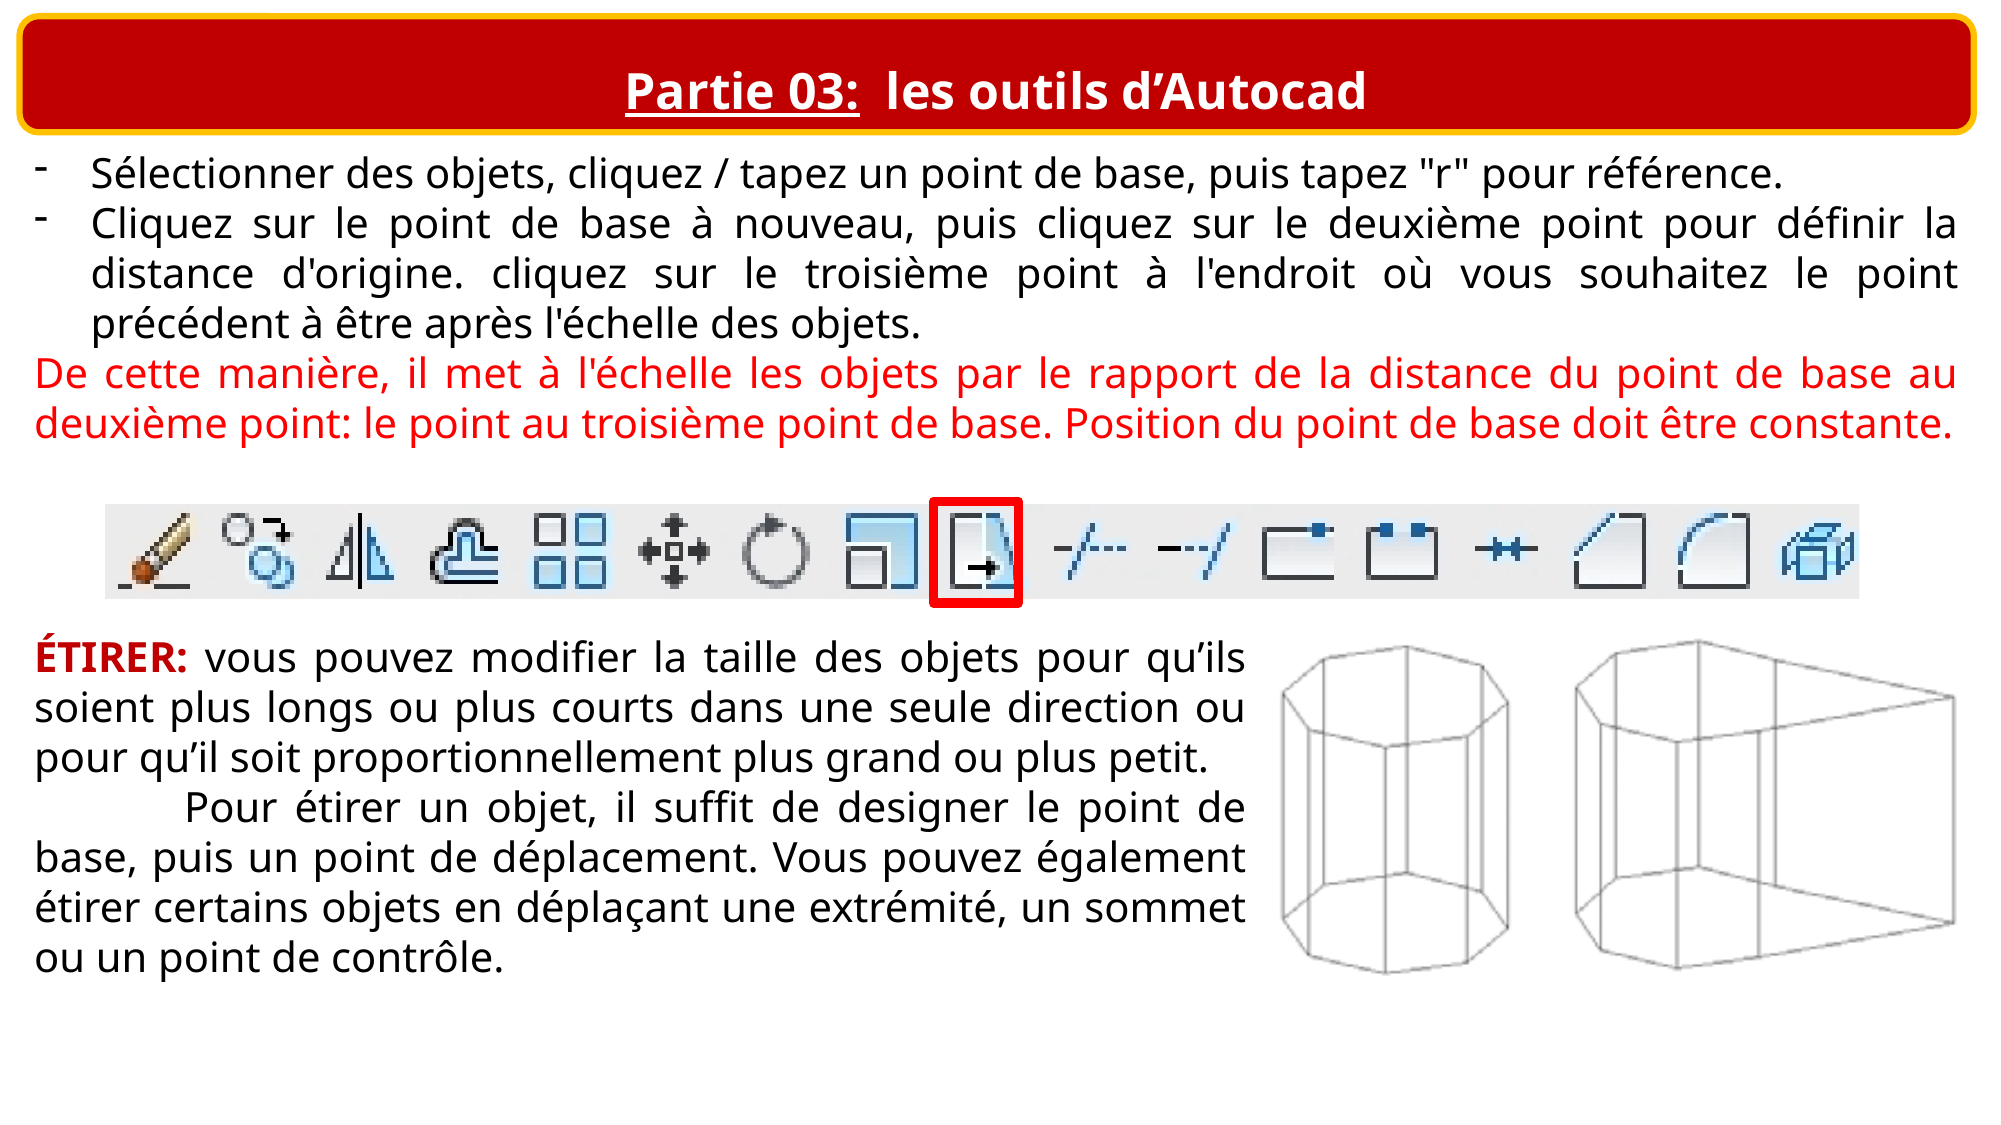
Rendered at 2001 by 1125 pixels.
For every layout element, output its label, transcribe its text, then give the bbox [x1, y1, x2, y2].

text_box Partie 03: les outils d’Autocad [19, 16, 1974, 133]
picture [105, 504, 1860, 599]
text_box [933, 599, 1019, 603]
text_box Sélectionner des objets, cliquez / tapez un point de base, puis tapez "r" pour référence. Cliquez sur le point de base à nouveau, puis cliquez sur le deuxième point pour définir la distance d'origine. cliquez sur le troisième point à l'endroit où vous souhaitez le point précédent à être après l'échelle des objets. De cette manière, il met à l'échelle les objets par le rapport de la distance du point de base au deuxième point: le point au troisième point de base. Position du point de base doit être constante. [19, 139, 1974, 454]
picture [1261, 624, 1974, 994]
text_box ÉTIRER: vous pouvez modifier la taille des objets pour qu’ils soient plus longs ou plus courts dans une seule direction ou pour qu’il soit proportionnellement plus grand ou plus petit. Pour étirer un objet, il suffit de designer le point de base, puis un point de déplacement. Vous pouvez également étirer certains objets en déplaçant une extrémité, un sommet ou un point de contrôle. [19, 623, 1262, 989]
